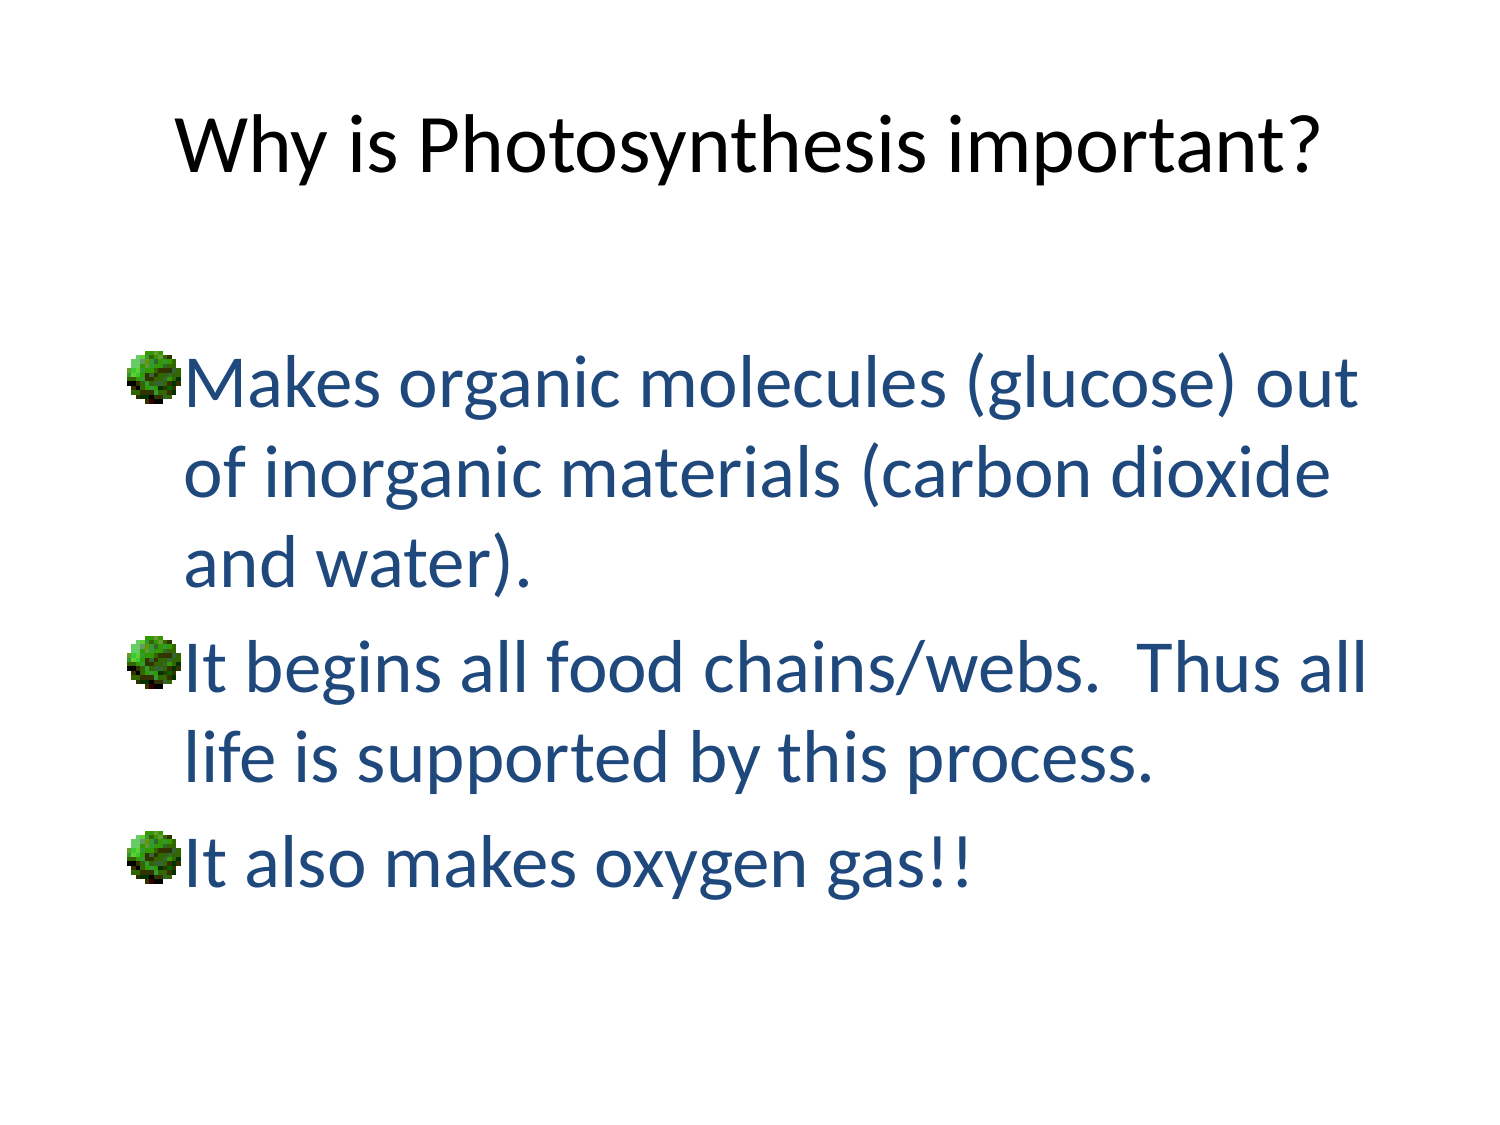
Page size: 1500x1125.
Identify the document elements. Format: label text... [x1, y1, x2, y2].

picture [127, 636, 181, 689]
picture [127, 351, 181, 404]
picture [127, 831, 181, 884]
title Why is Photosynthesis important? [75, 45, 1425, 233]
list Makes organic molecules (glucose) out of inorganic materials (carbon dioxide and water). It begins all food chains/webs. Thus all life is supported by this process. It also makes oxygen gas!! [112, 324, 1388, 927]
